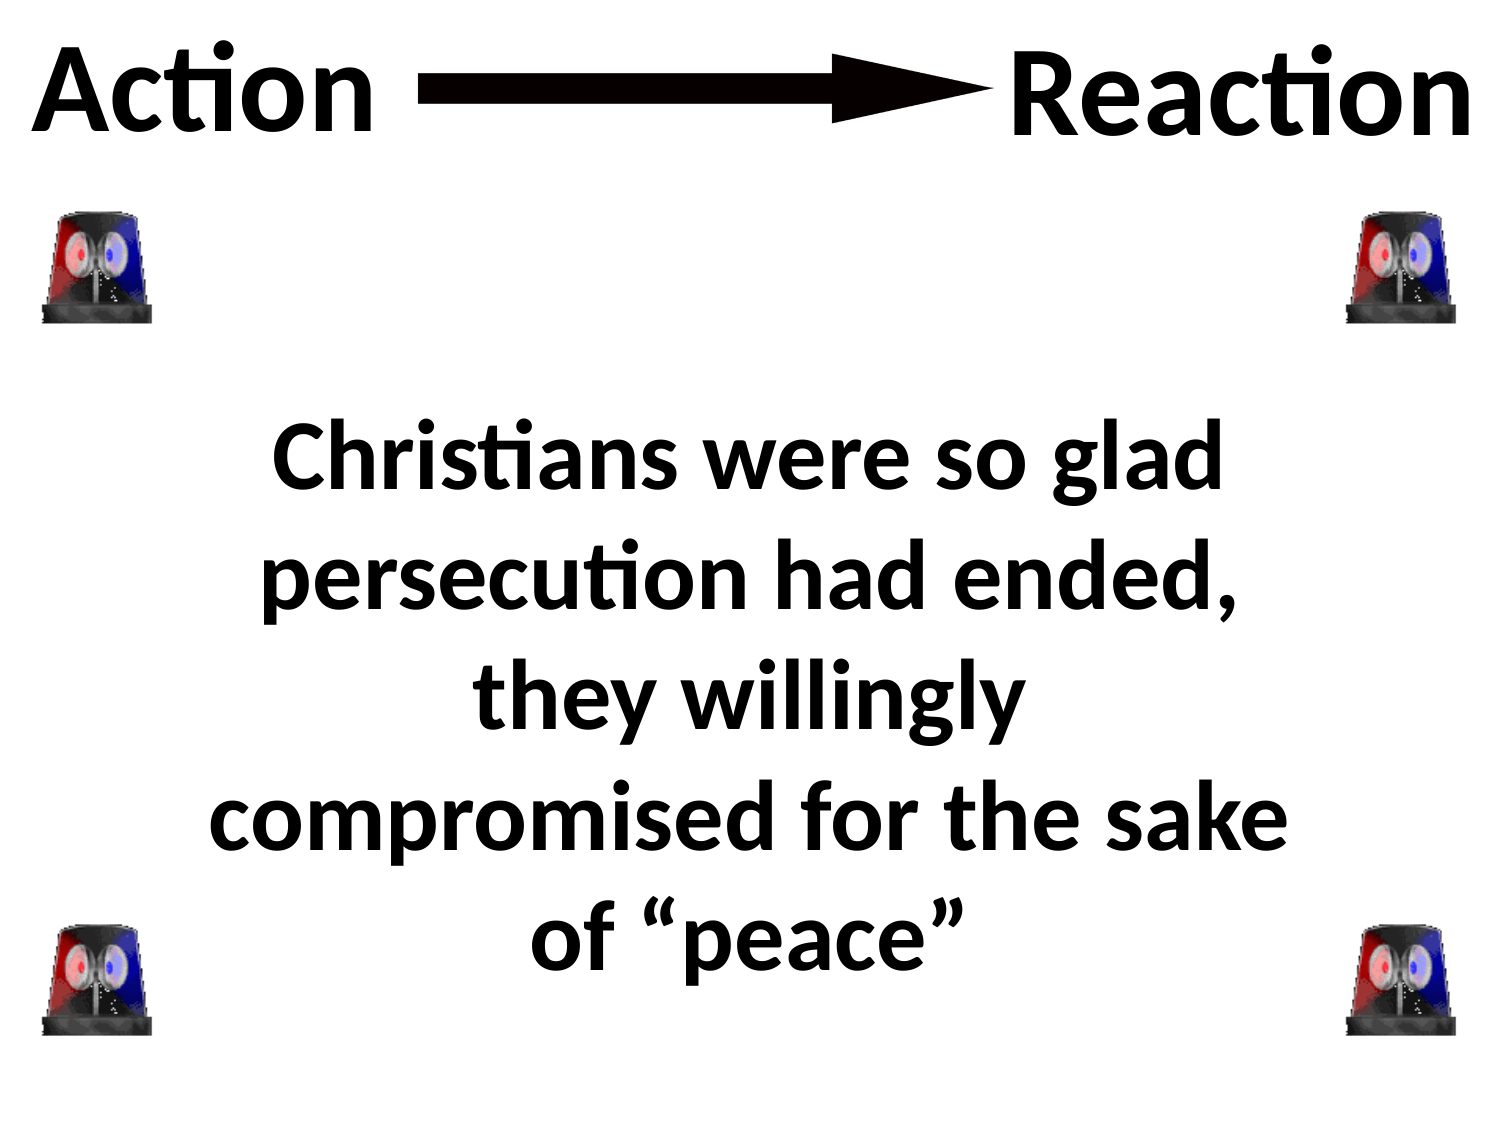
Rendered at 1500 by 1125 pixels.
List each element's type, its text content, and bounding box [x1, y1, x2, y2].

picture [0, 174, 196, 371]
picture [412, 49, 1001, 126]
picture [1304, 174, 1500, 371]
picture [1304, 887, 1500, 1083]
picture [0, 887, 196, 1083]
list Christians were so glad persecution had ended, they willingly compromised for the sake of “peace” [174, 262, 1325, 1005]
title Action [0, 0, 413, 163]
text_box Reaction [984, 1, 1500, 167]
